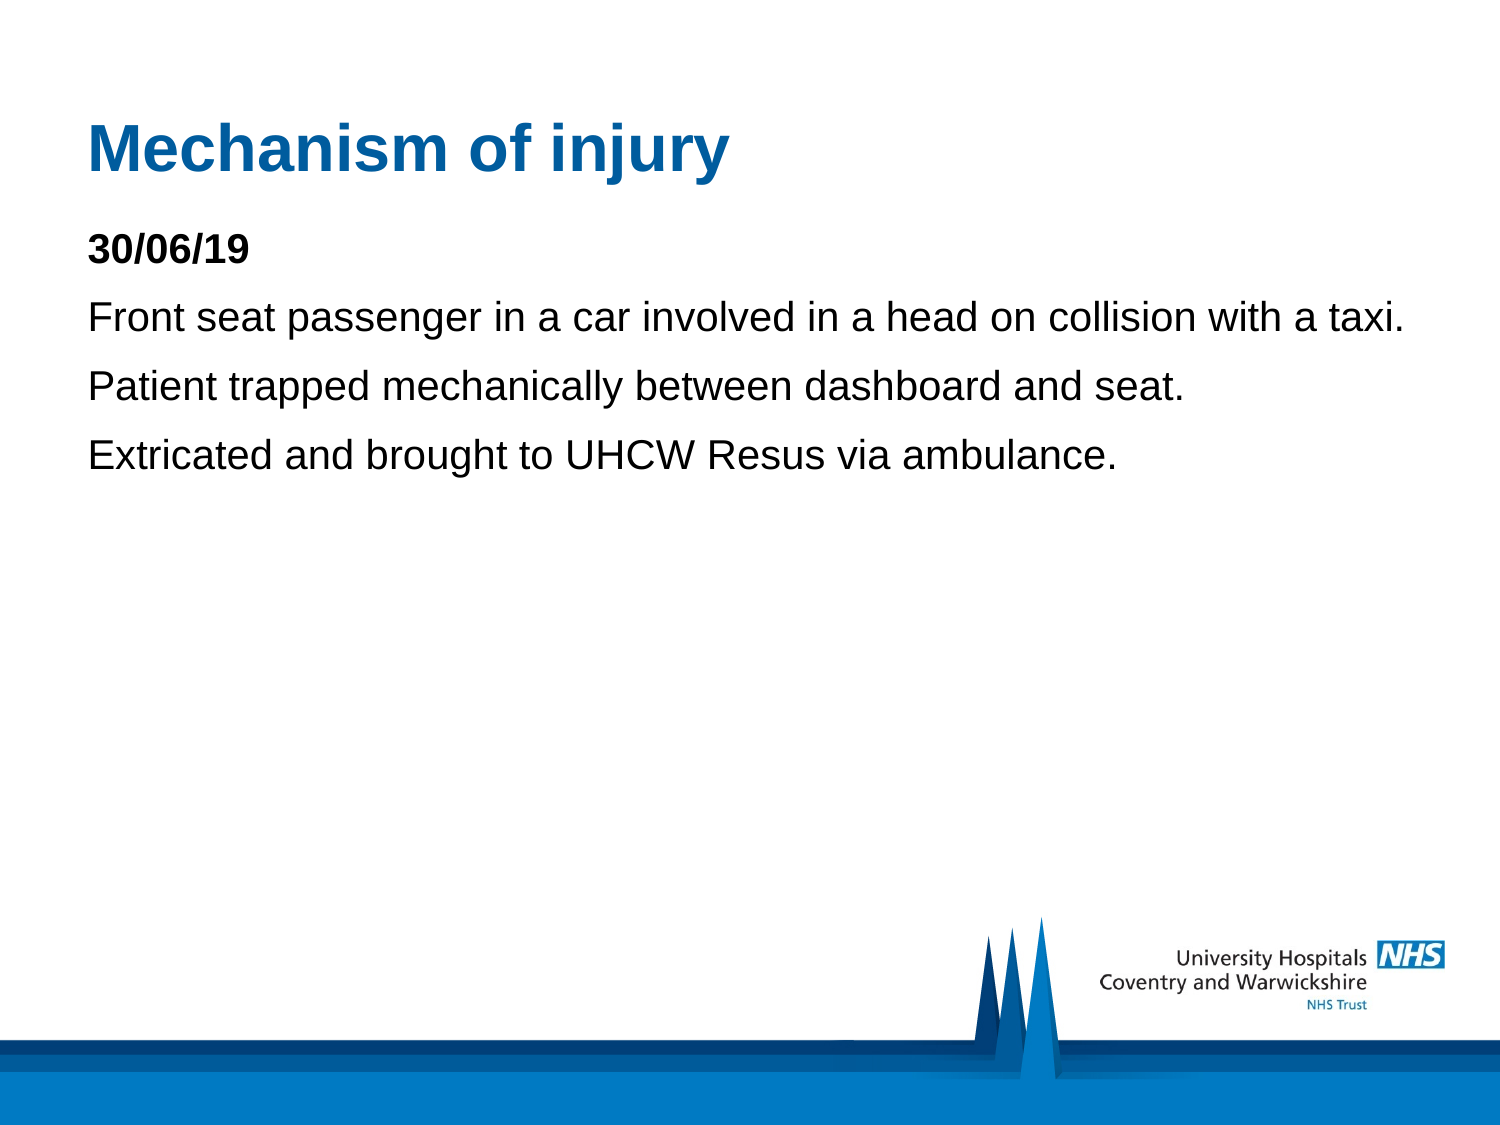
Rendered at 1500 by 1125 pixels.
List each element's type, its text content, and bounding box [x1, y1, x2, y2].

title Mechanism of injury [79, 21, 1446, 194]
list 30/06/19 Front seat passenger in a car involved in a head on collision with a taxi. Patient trapped mechanically between dashboard and seat. Extricated and brought to UHCW Resus via ambulance. [79, 213, 1446, 894]
picture [0, 0, 1500, 1125]
